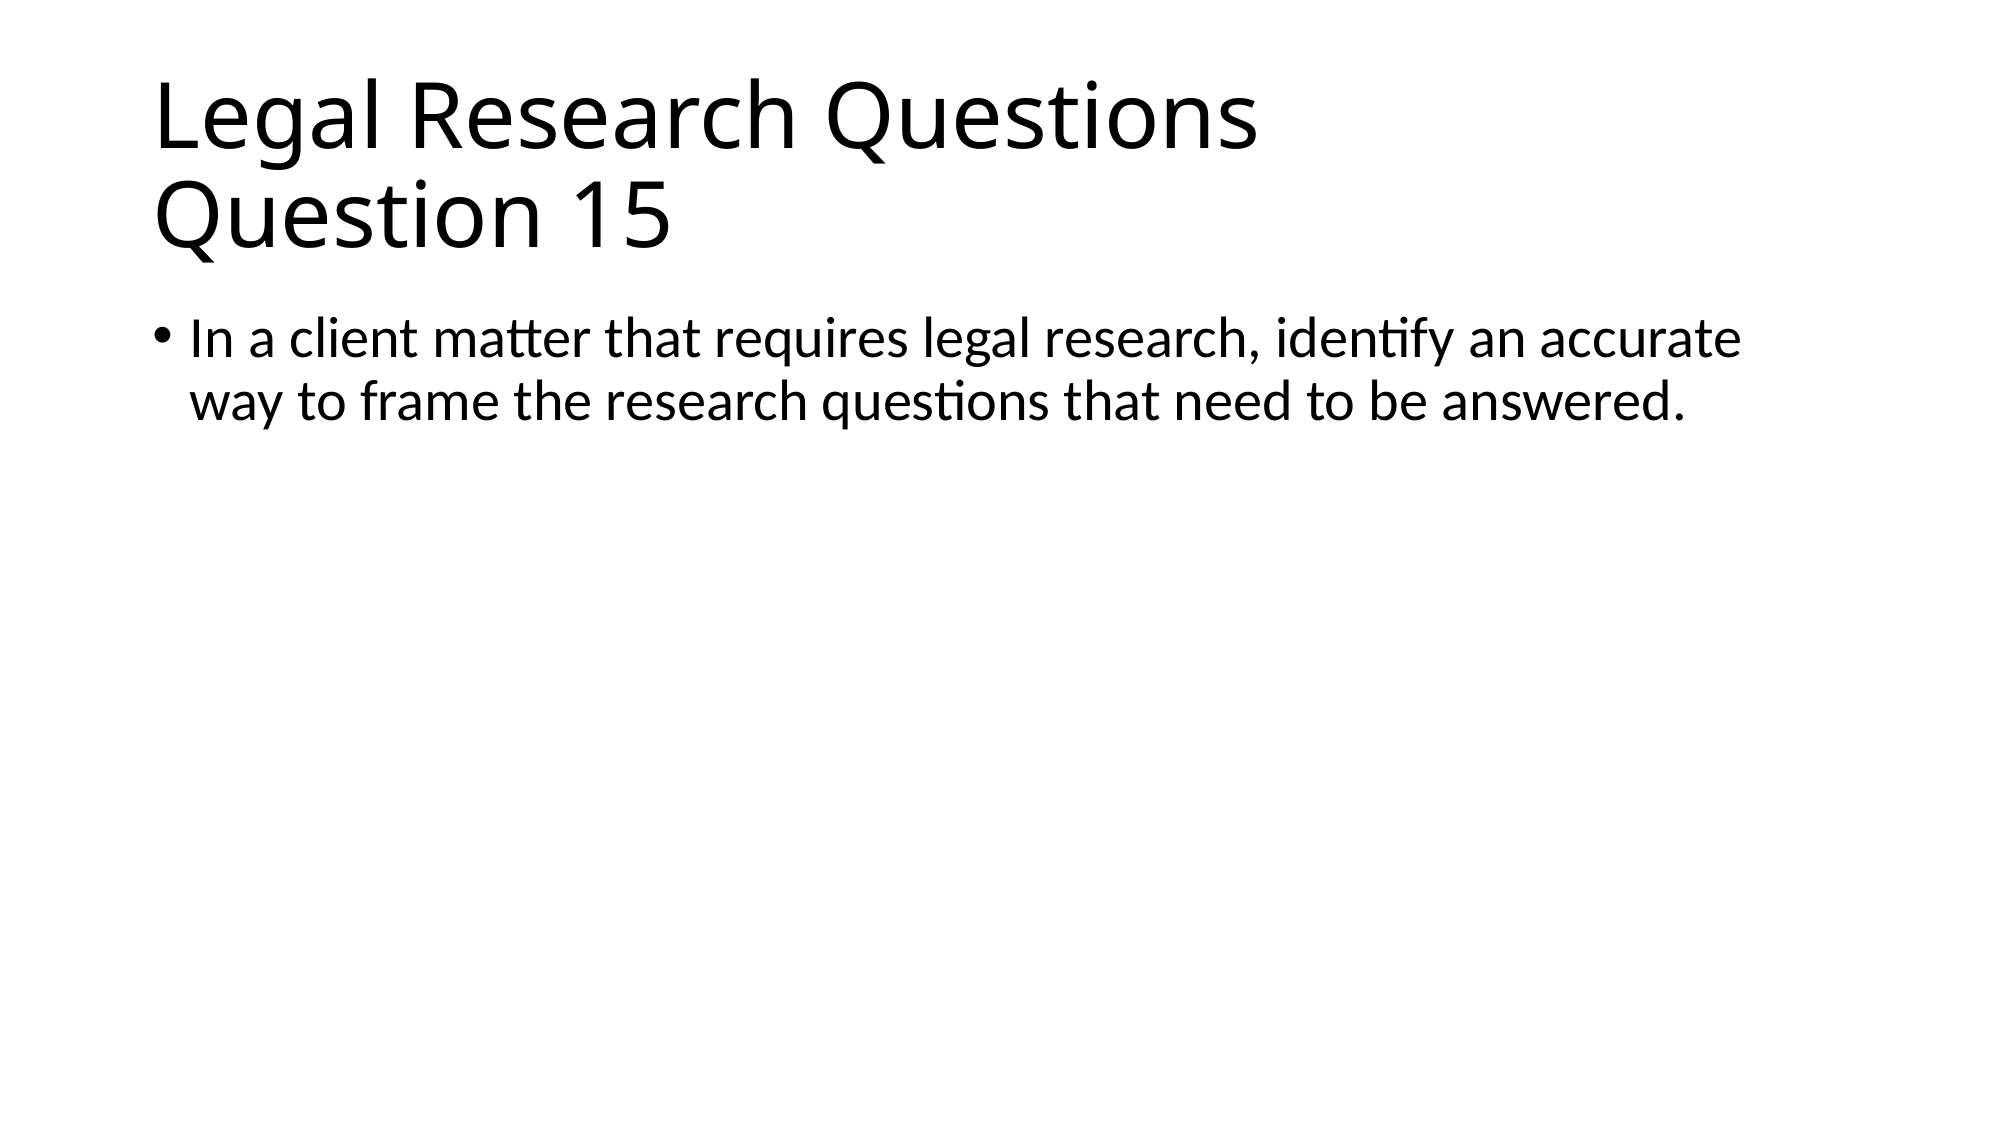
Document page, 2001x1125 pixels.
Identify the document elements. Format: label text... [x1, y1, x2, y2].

list In a client matter that requires legal research, identify an accurate way to frame the research questions that need to be answered. [137, 299, 1863, 1014]
title Legal Research Questions Question 15 [137, 59, 1863, 278]
